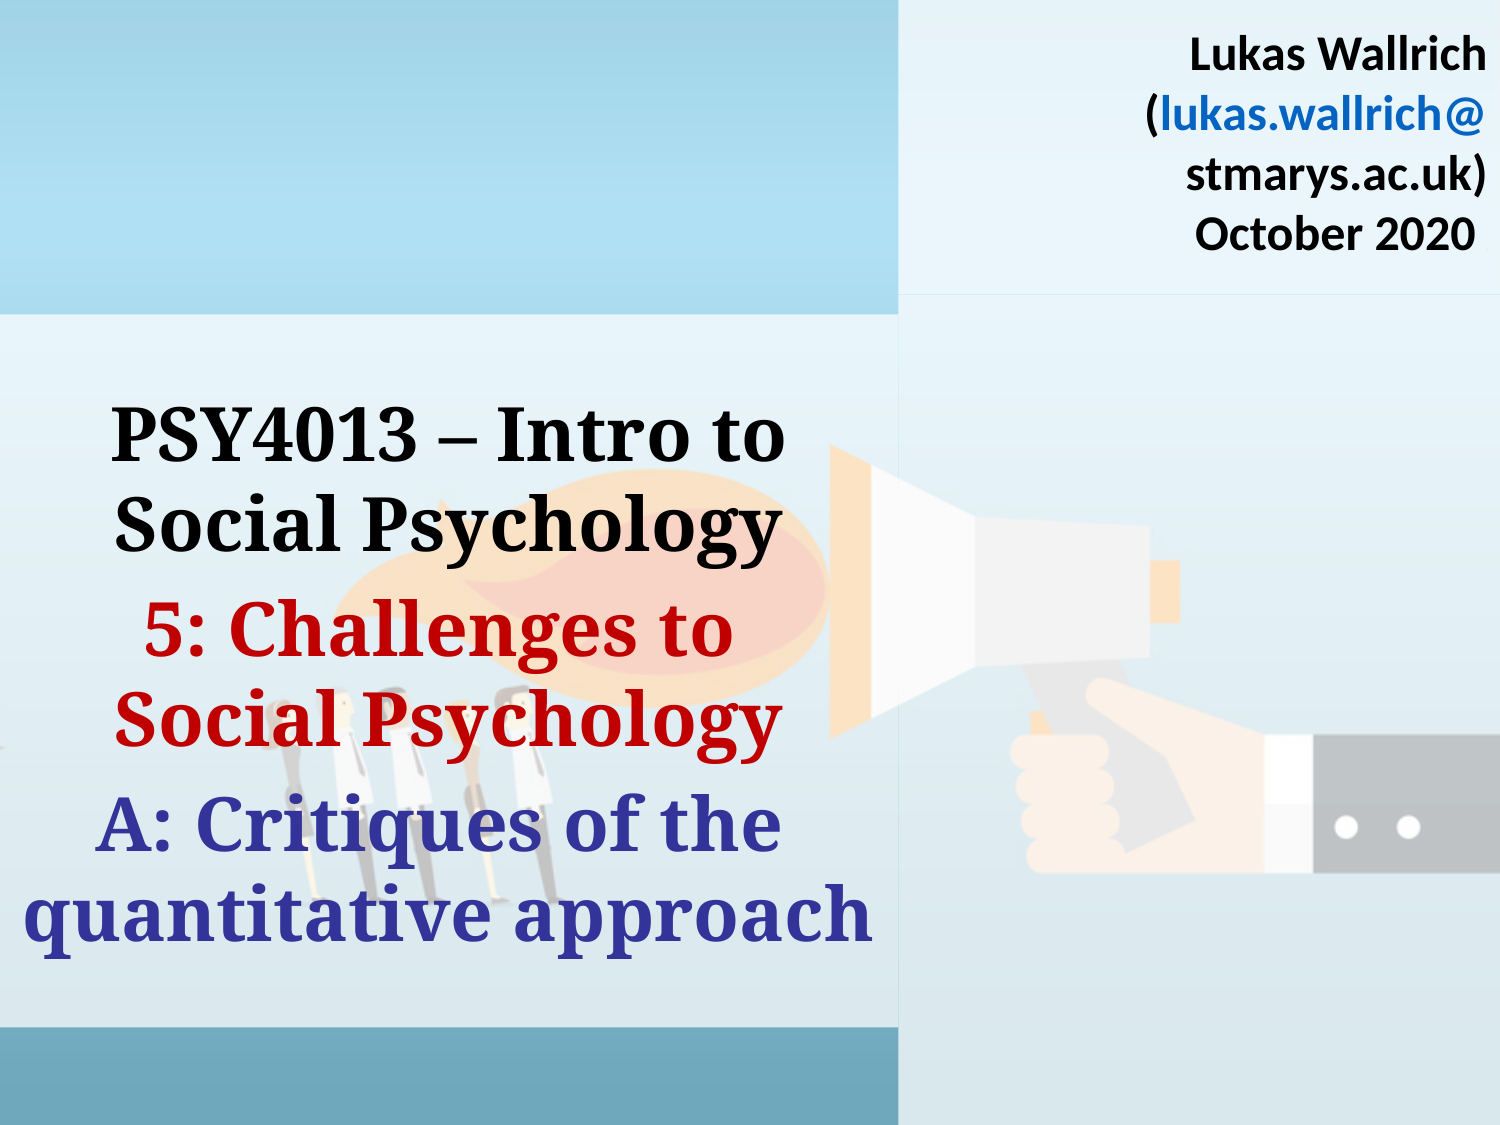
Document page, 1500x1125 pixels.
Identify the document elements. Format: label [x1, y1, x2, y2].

text_box [0, 0, 1500, 1125]
